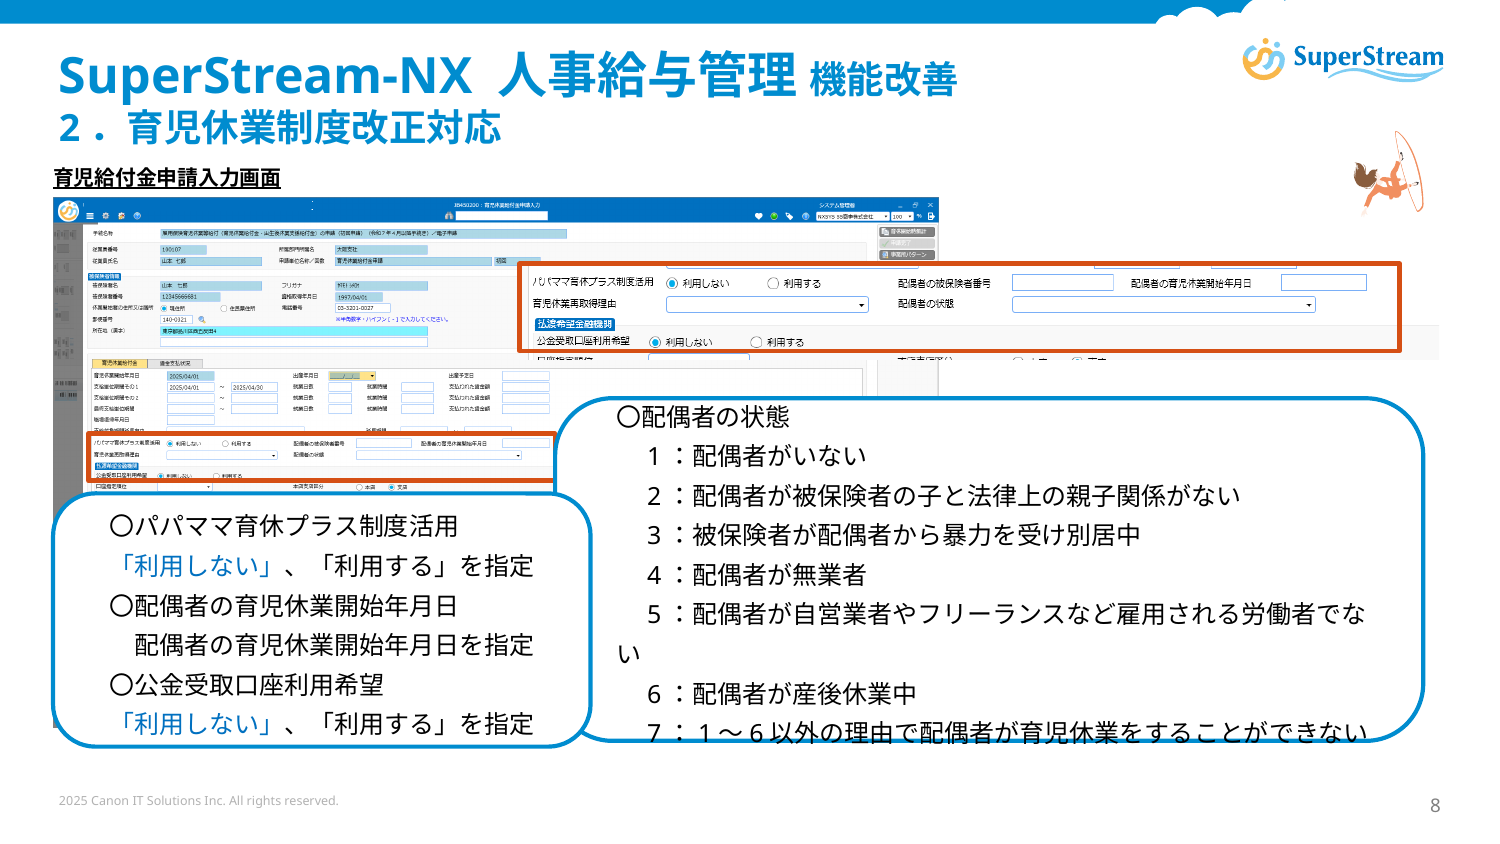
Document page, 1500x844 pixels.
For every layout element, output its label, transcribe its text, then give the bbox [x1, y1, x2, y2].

picture [558, 401, 940, 729]
picture [52, 197, 1440, 521]
text_box 〇配偶者の状態 1：配偶者がいない 2：配偶者が被保険者の子と法律上の親子関係がない 3：被保険者が配偶者から暴力を受け別居中 4：配偶者が無業者 5：配偶者が自営業者やフリーランスなど雇用される労働者でない 6：配偶者が産後休業中 7：1～6以外の理由で配偶者が育児休業をすることができない [586, 396, 1426, 743]
slide_number 8 [1381, 797, 1441, 820]
text_box 〇パパママ育休プラス制度活用 「利用しない」、「利用する」を指定 〇配偶者の育児休業開始年月日 配偶者の育児休業開始年月日を指定 〇公金受取口座利用希望 「利用しない」、「利用する」を指定 [65, 737, 579, 749]
text_box 育児給付金申請入力画面 [53, 150, 478, 186]
picture [1353, 130, 1424, 218]
picture [56, 496, 588, 729]
title SuperStream-NX 人事給与管理 機能改善 2．育児休業制度改正対応 [58, 43, 1316, 140]
footer 2025 Canon IT Solutions Inc. All rights reserved. [58, 788, 414, 811]
picture [52, 719, 57, 729]
